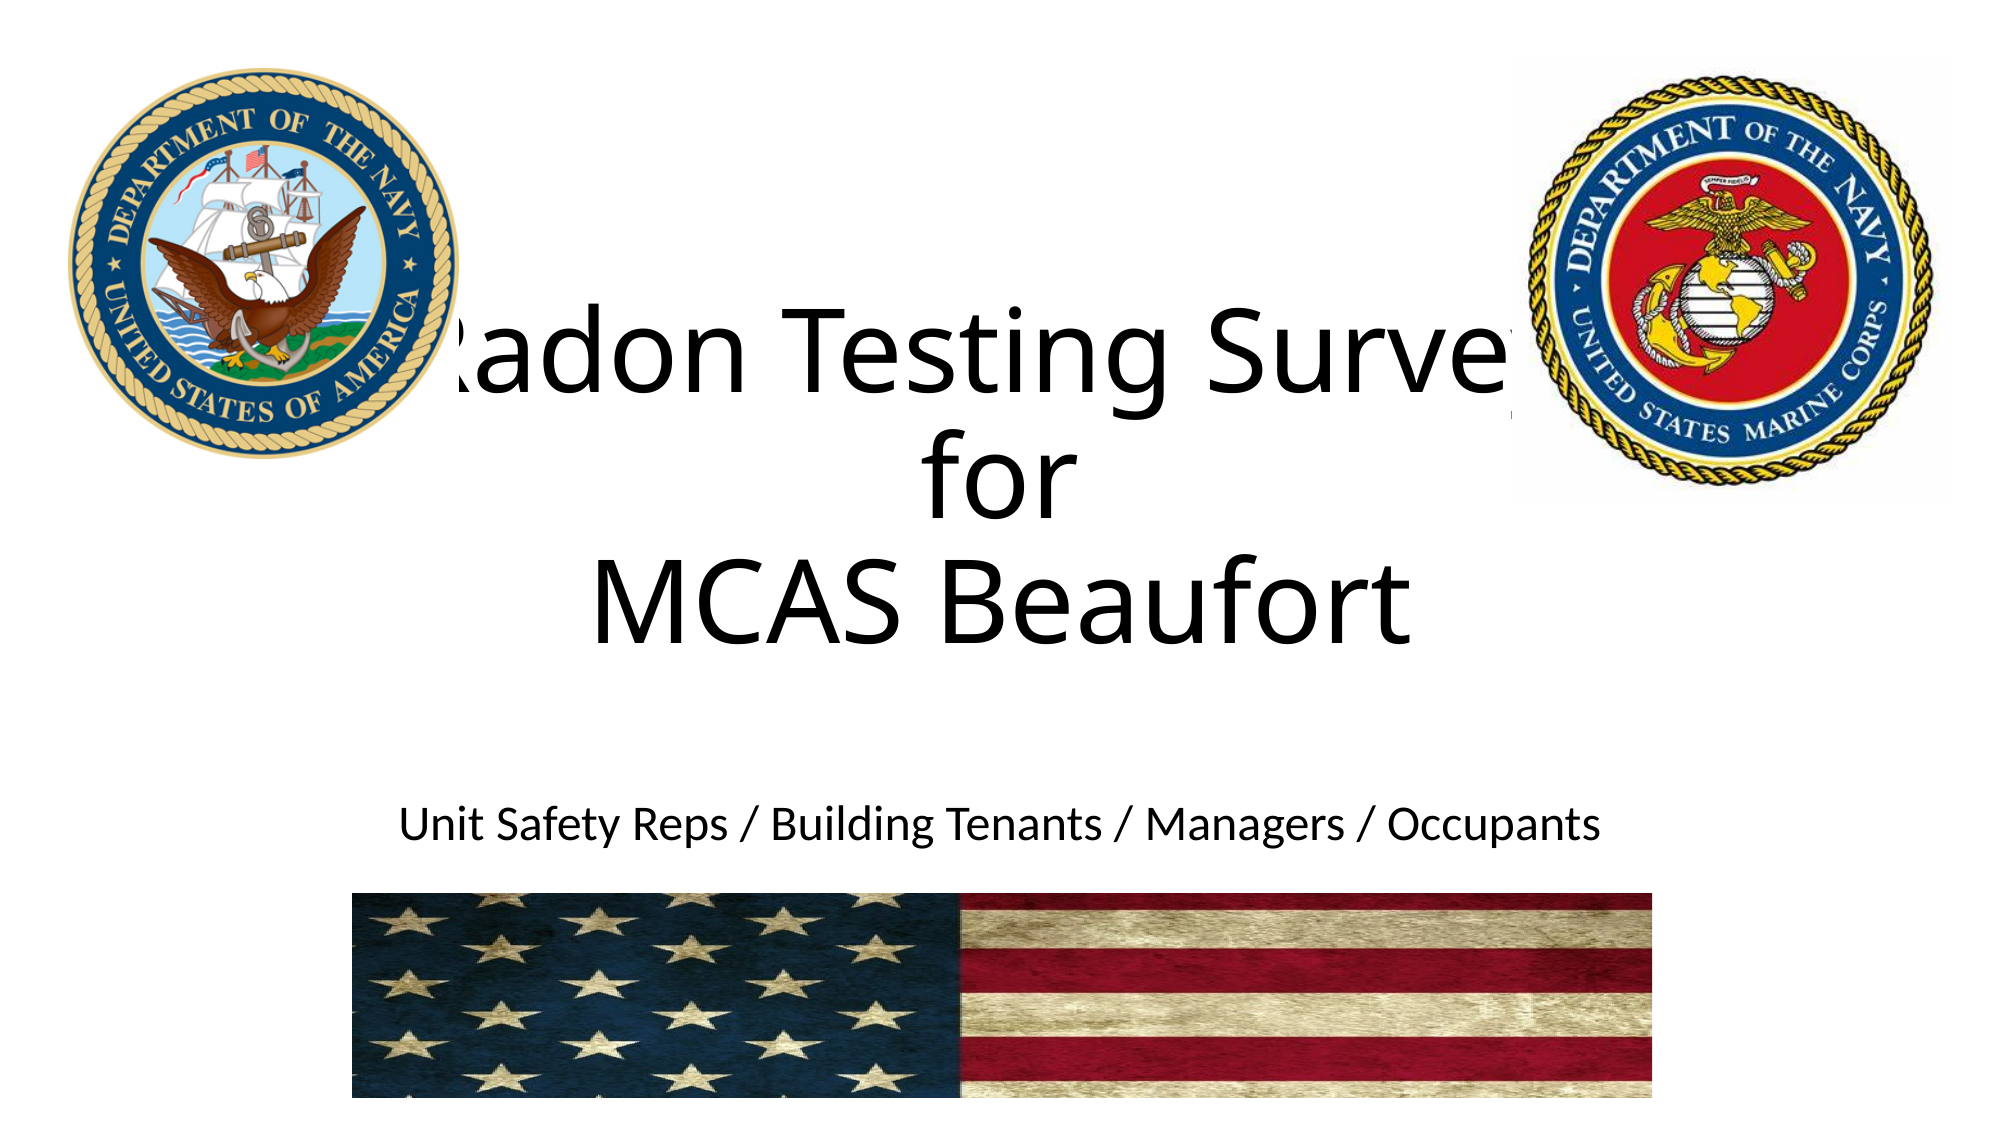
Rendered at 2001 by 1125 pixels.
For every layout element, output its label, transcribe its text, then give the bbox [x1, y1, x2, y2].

title Radon Testing Survey for MCAS Beaufort [249, 284, 1750, 677]
picture [347, 892, 1653, 1098]
picture [1511, 58, 1951, 504]
picture [68, 68, 459, 459]
subtitle Unit Safety Reps / Building Tenants / Managers / Occupants [249, 709, 1750, 981]
